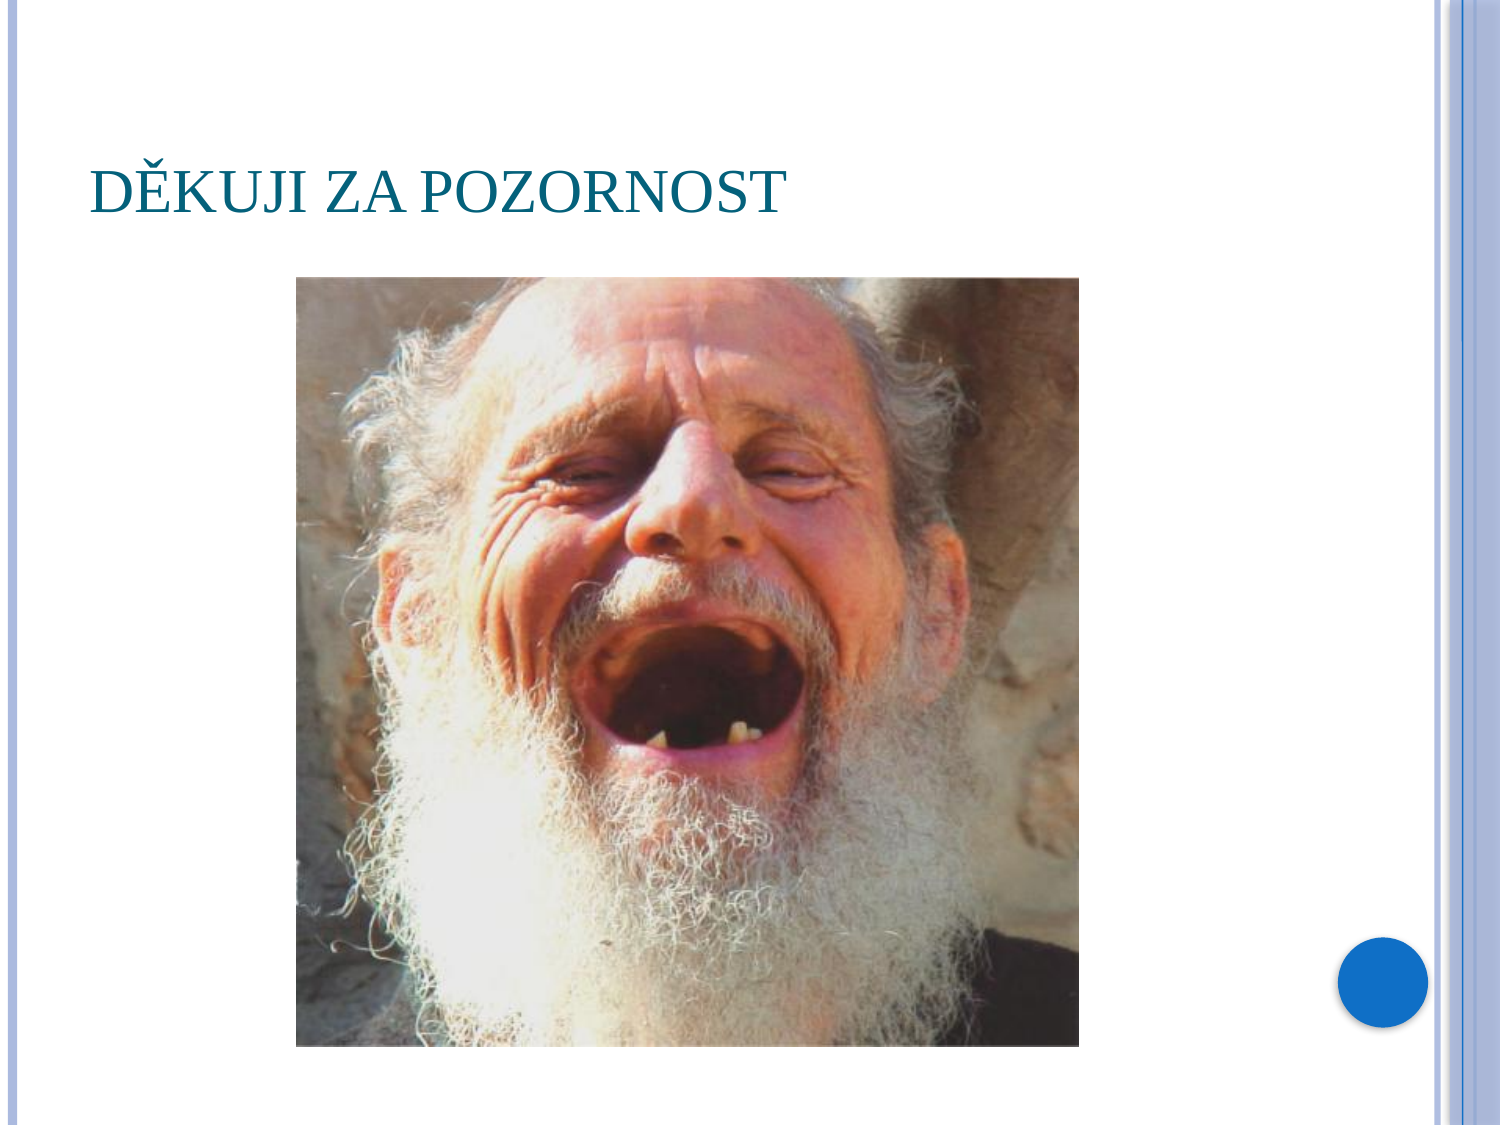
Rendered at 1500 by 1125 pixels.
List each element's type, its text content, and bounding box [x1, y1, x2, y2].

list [296, 277, 1079, 1048]
title Děkuji za pozornost [75, 45, 1300, 233]
